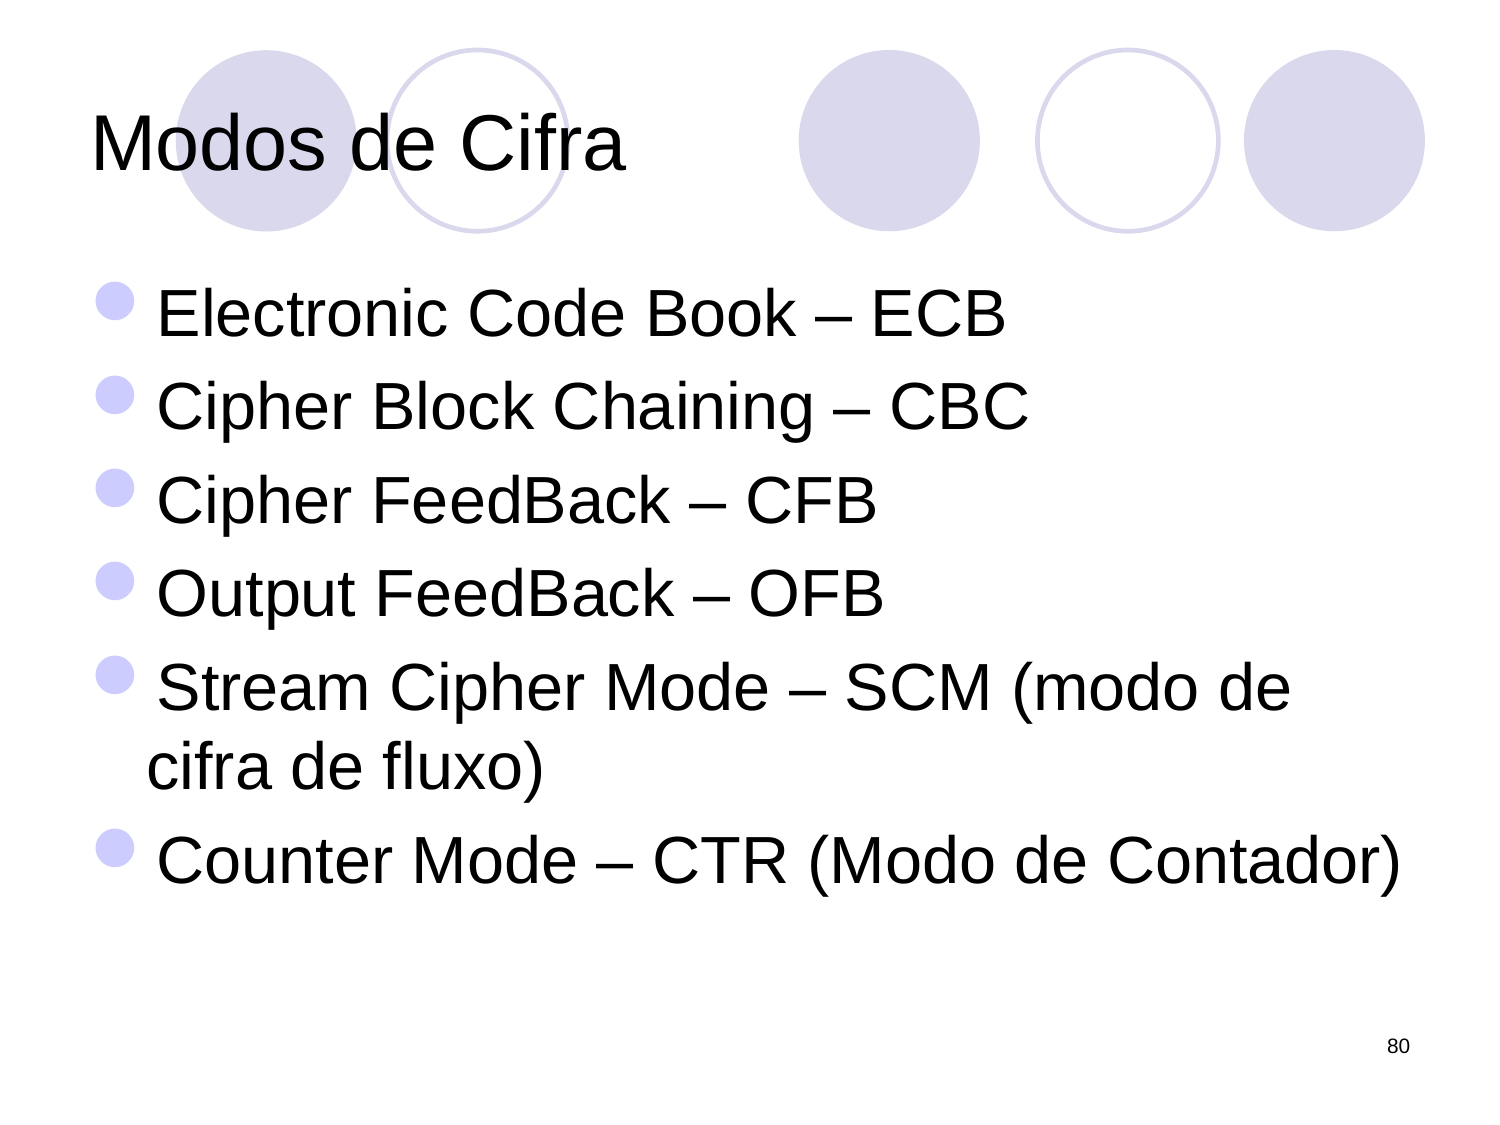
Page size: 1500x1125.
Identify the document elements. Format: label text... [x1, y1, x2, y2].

list Electronic Code Book – ECB Cipher Block Chaining – CBC Cipher FeedBack – CFB Output FeedBack – OFB Stream Cipher Mode – SCM (modo de cifra de fluxo) Counter Mode – CTR (Modo de Contador) [74, 262, 1426, 1006]
title Modos de Cifra [74, 44, 1426, 233]
slide_number 80 [1074, 1024, 1426, 1101]
